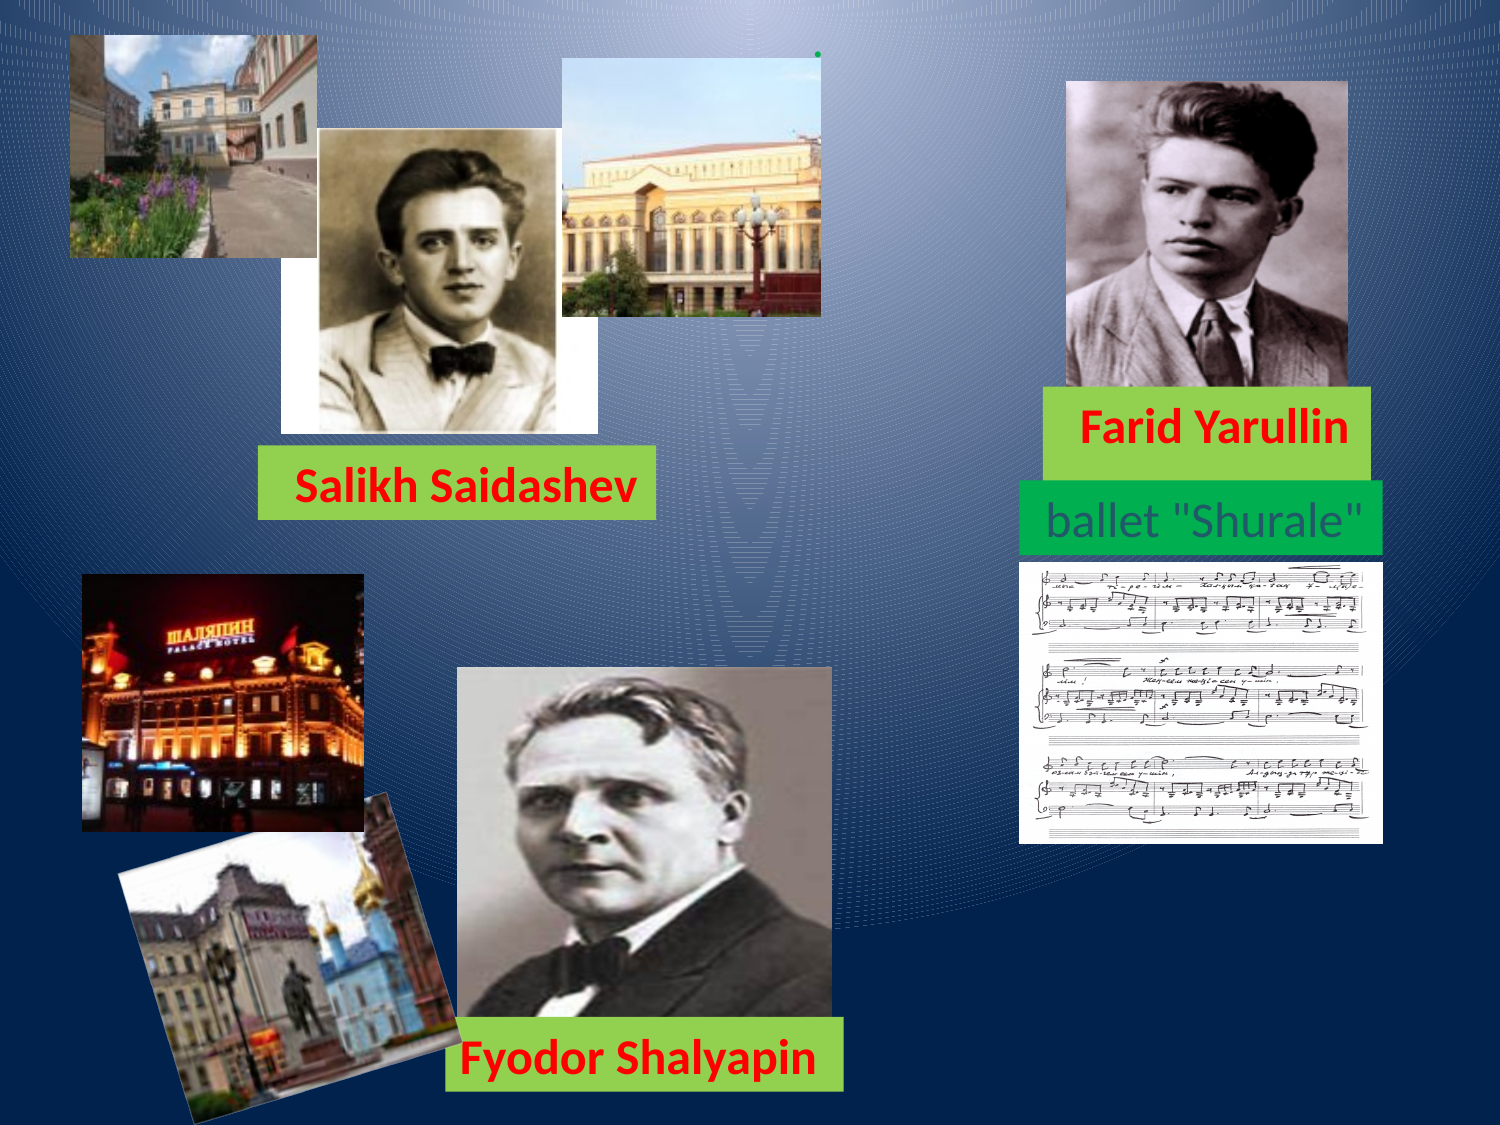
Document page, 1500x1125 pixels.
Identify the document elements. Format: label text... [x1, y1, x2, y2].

picture [1066, 81, 1348, 387]
text_box Farid Yarullin [1042, 386, 1371, 480]
text_box . [796, 0, 1161, 75]
text_box [468, 597, 950, 658]
text_box Salikh Saidashev [257, 445, 657, 520]
text_box ballet "Shurale" [1019, 480, 1383, 556]
picture [1019, 562, 1383, 844]
picture [456, 667, 833, 1020]
text_box Fyodor Shalyapin [445, 1016, 844, 1092]
picture [70, 34, 821, 434]
picture [81, 573, 462, 1123]
